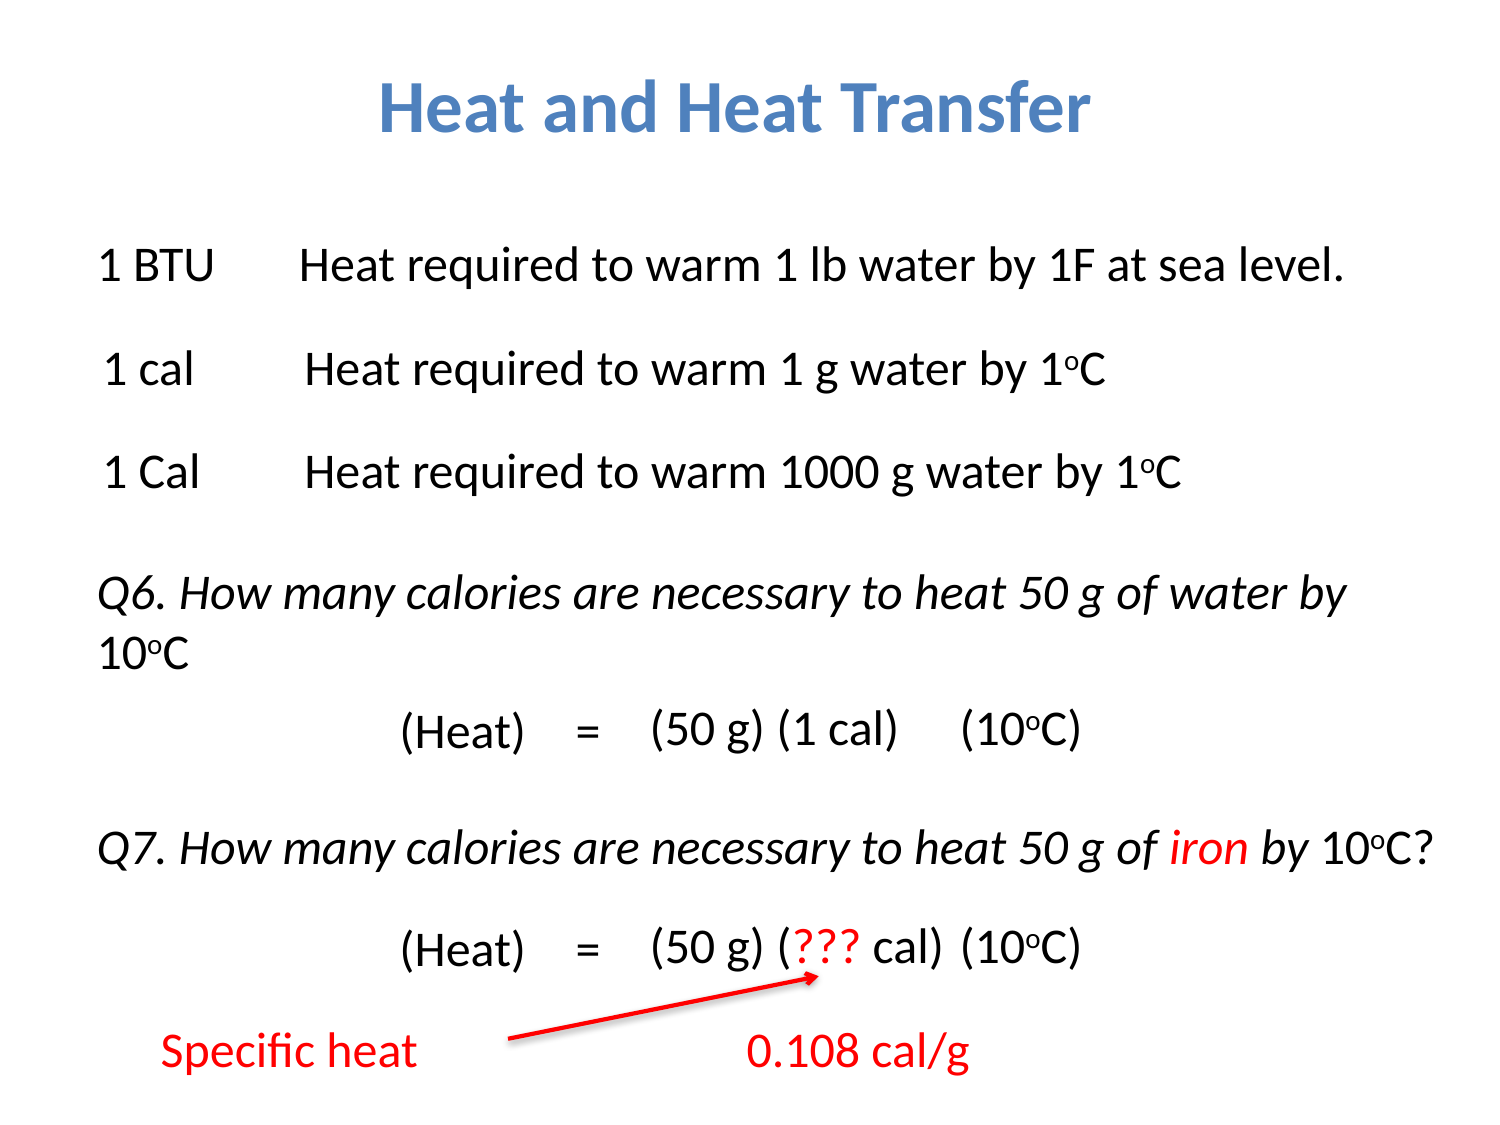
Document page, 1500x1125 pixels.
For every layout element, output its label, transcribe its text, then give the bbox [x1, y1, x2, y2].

text_box 1 cal [87, 327, 251, 403]
text_box = [560, 908, 634, 974]
text_box 0.108 cal/g [731, 1009, 1071, 1085]
text_box Heat and Heat Transfer [363, 49, 1109, 155]
text_box = [560, 691, 641, 767]
text_box Q6. How many calories are necessary to heat 50 g of water by 10oC [81, 552, 1451, 687]
text_box Specific heat [145, 1009, 485, 1085]
text_box Heat required to warm 1000 g water by 1oC [289, 431, 1431, 507]
text_box (50 g) (??? cal) [634, 905, 980, 981]
text_box (10oC) [980, 905, 1177, 981]
text_box (10oC) [945, 688, 1177, 764]
text_box Q7. How many calories are necessary to heat 50 g of iron by 10oC? [81, 807, 1451, 883]
text_box 1 BTU [81, 224, 245, 300]
text_box Heat required to warm 1 lb water by 1F at sea level. [284, 224, 1426, 300]
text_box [507, 975, 819, 1039]
text_box (Heat) [384, 908, 560, 984]
text_box Heat required to warm 1 g water by 1oC [289, 327, 1431, 403]
text_box 1 Cal [87, 431, 251, 507]
text_box (Heat) [384, 691, 560, 767]
text_box (50 g) (1 cal) [634, 688, 945, 764]
